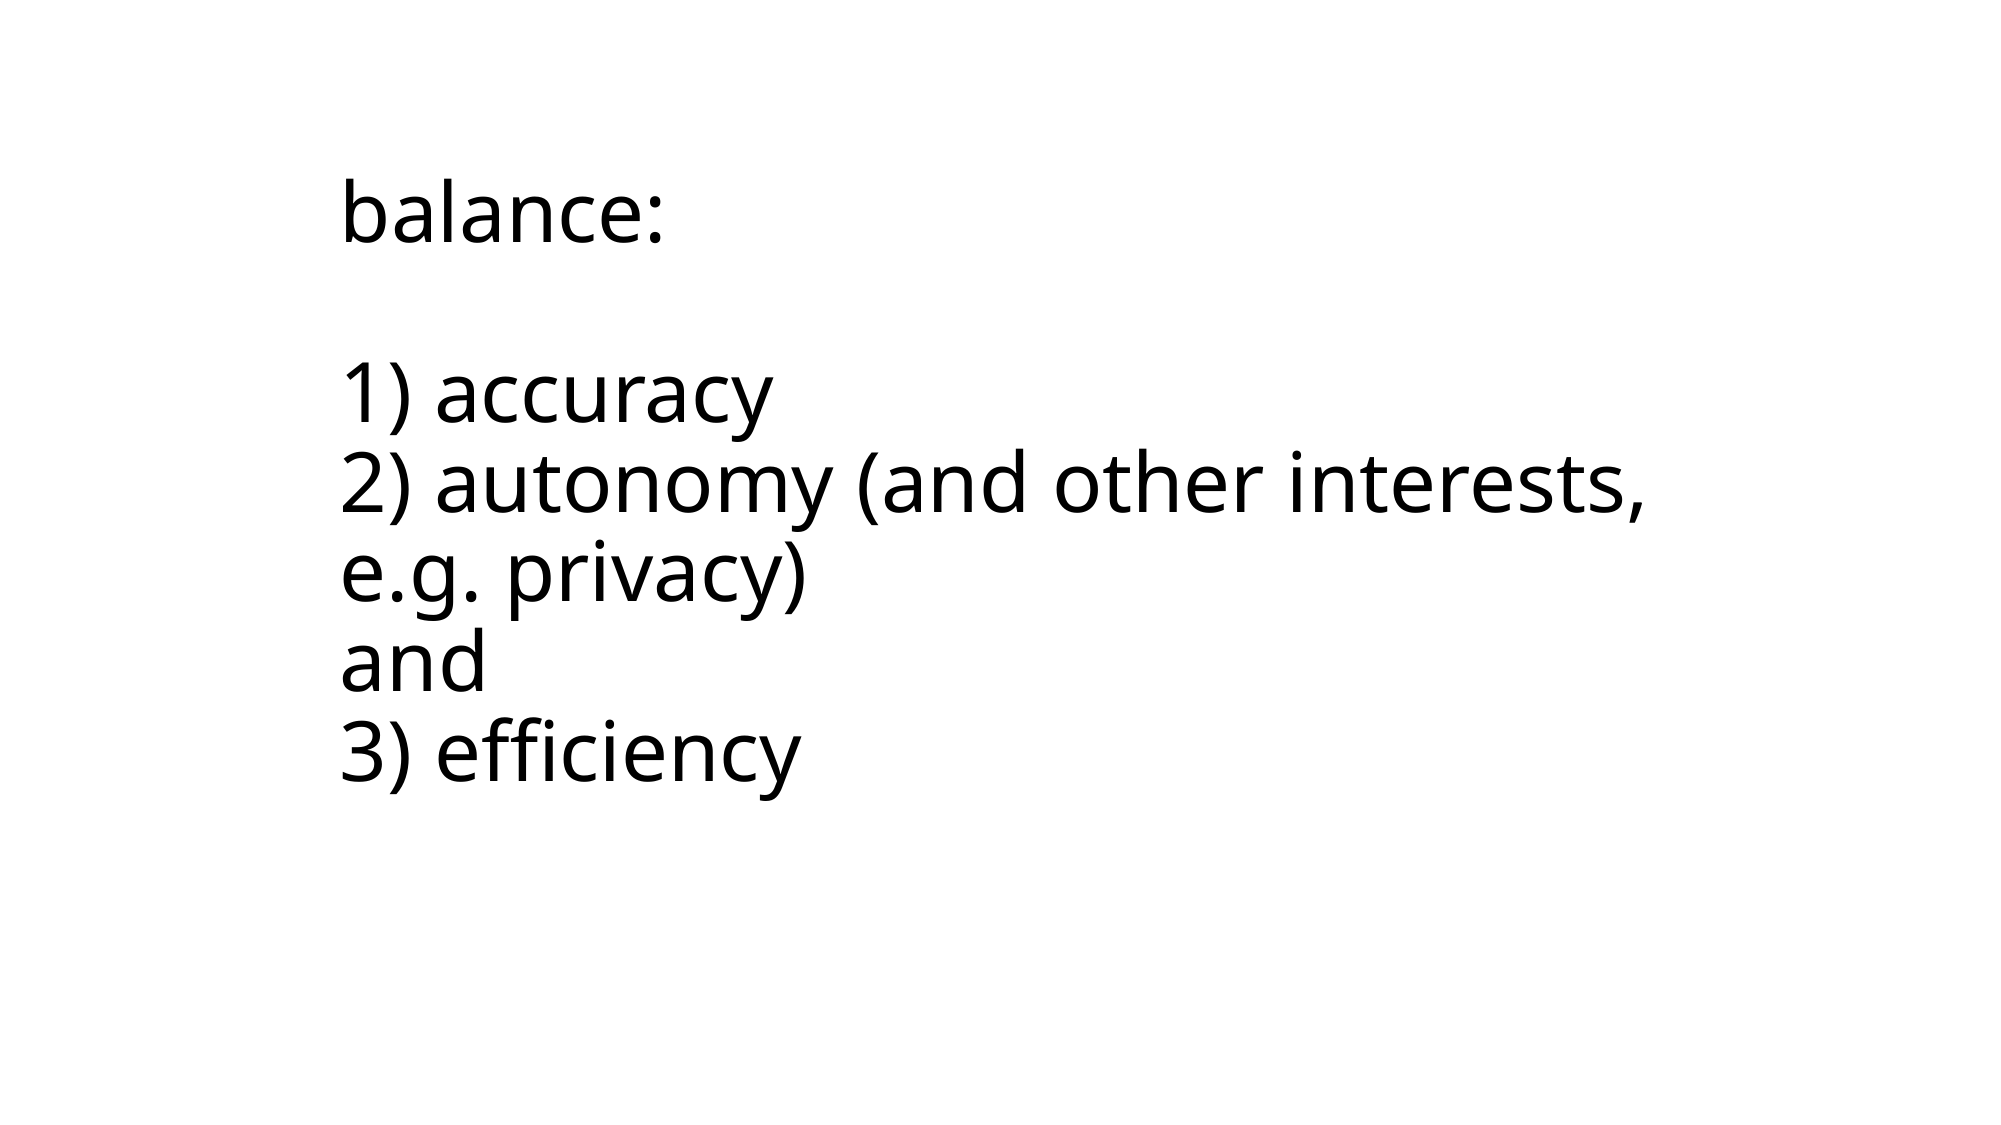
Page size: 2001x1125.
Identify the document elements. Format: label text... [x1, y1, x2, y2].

title balance: 1) accuracy 2) autonomy (and other interests, e.g. privacy) and 3) efficiency [324, 45, 1675, 1025]
